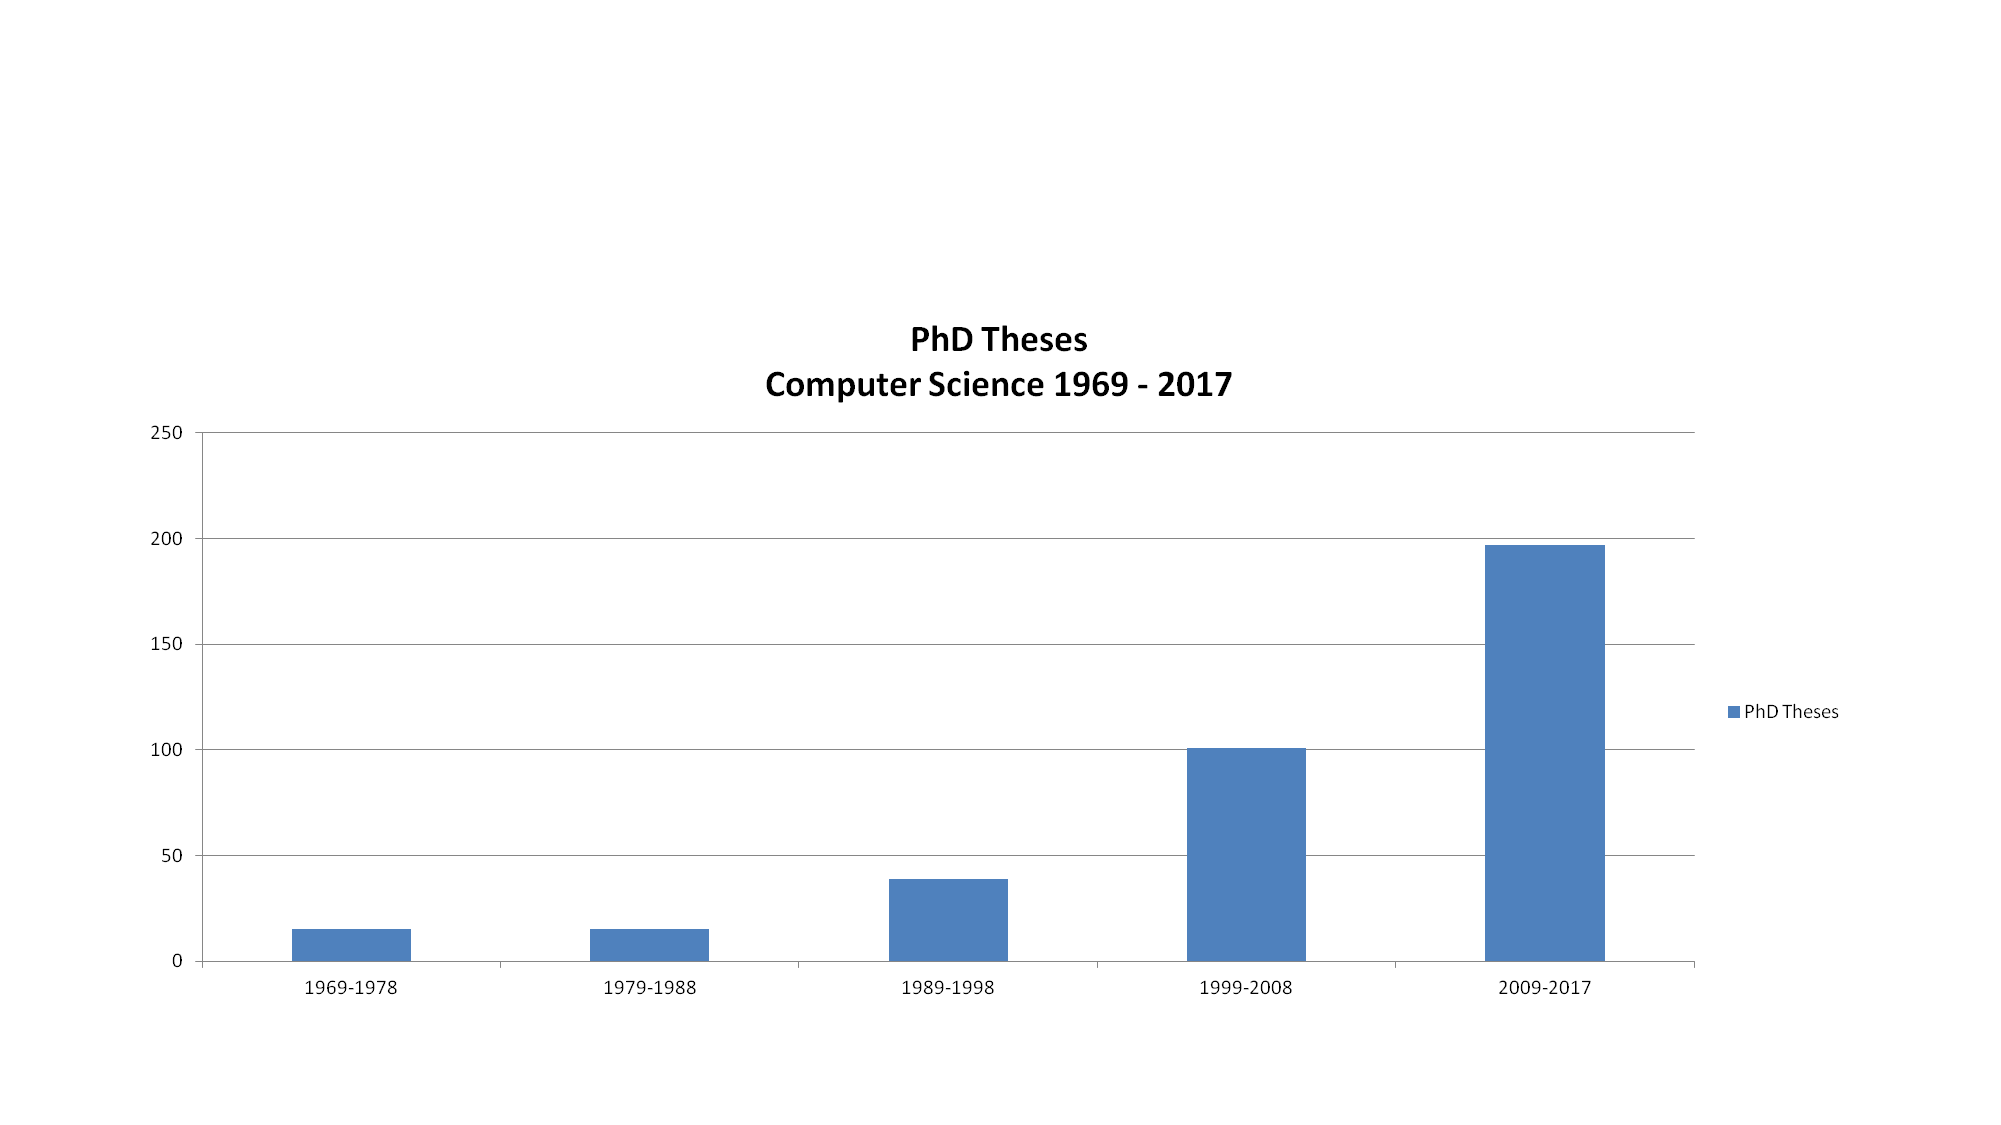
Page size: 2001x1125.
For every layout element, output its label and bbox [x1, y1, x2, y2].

list [129, 291, 1871, 1022]
